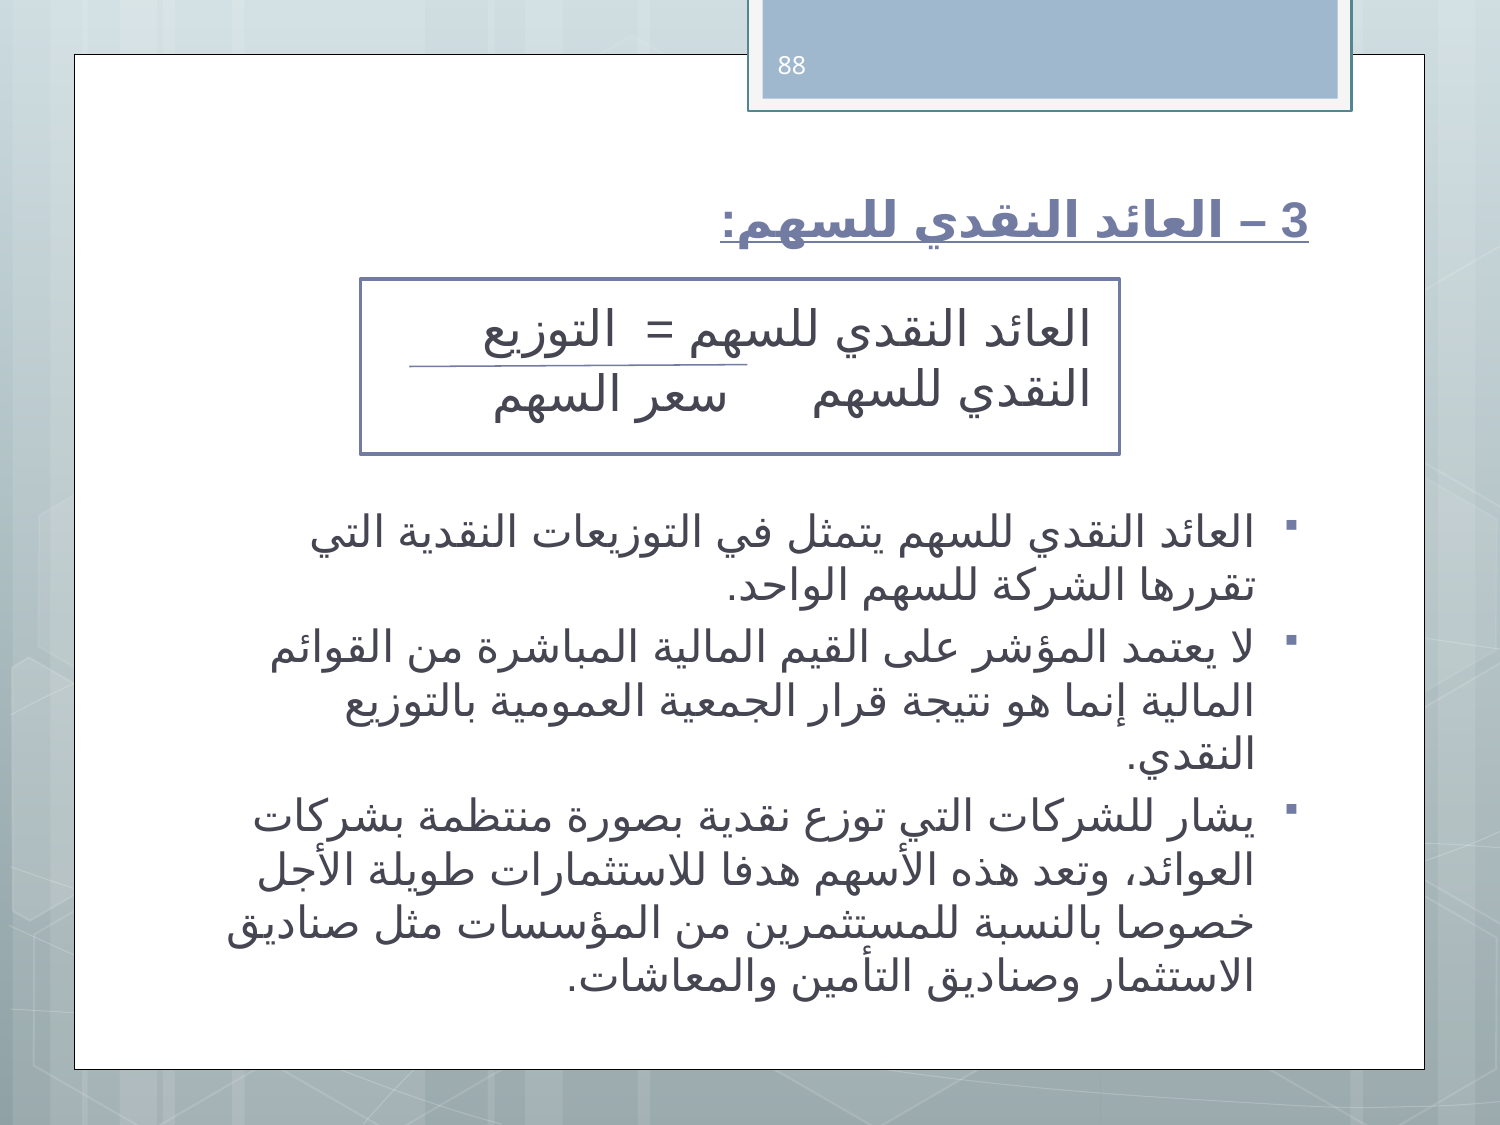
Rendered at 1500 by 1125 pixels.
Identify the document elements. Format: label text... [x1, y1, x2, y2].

slide_number 88 [762, 36, 982, 97]
list العائد النقدي للسهم يتمثل في التوزيعات النقدية التي تقررها الشركة للسهم الواحد. لا يعتمد المؤشر على القيم المالية المباشرة من القوائم المالية إنما هو نتيجة قرار الجمعية العمومية بالتوزيع النقدي. يشار للشركات التي توزع نقدية بصورة منتظمة بشركات العوائد، وتعد هذه الأسهم هدفا للاستثمارات طويلة الأجل خصوصا بالنسبة للمستثمرين من المؤسسات مثل صناديق الاستثمار وصناديق التأمين والمعاشات. [187, 495, 1323, 1012]
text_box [359, 278, 1120, 455]
title 3 – العائد النقدي للسهم: [171, 168, 1324, 256]
